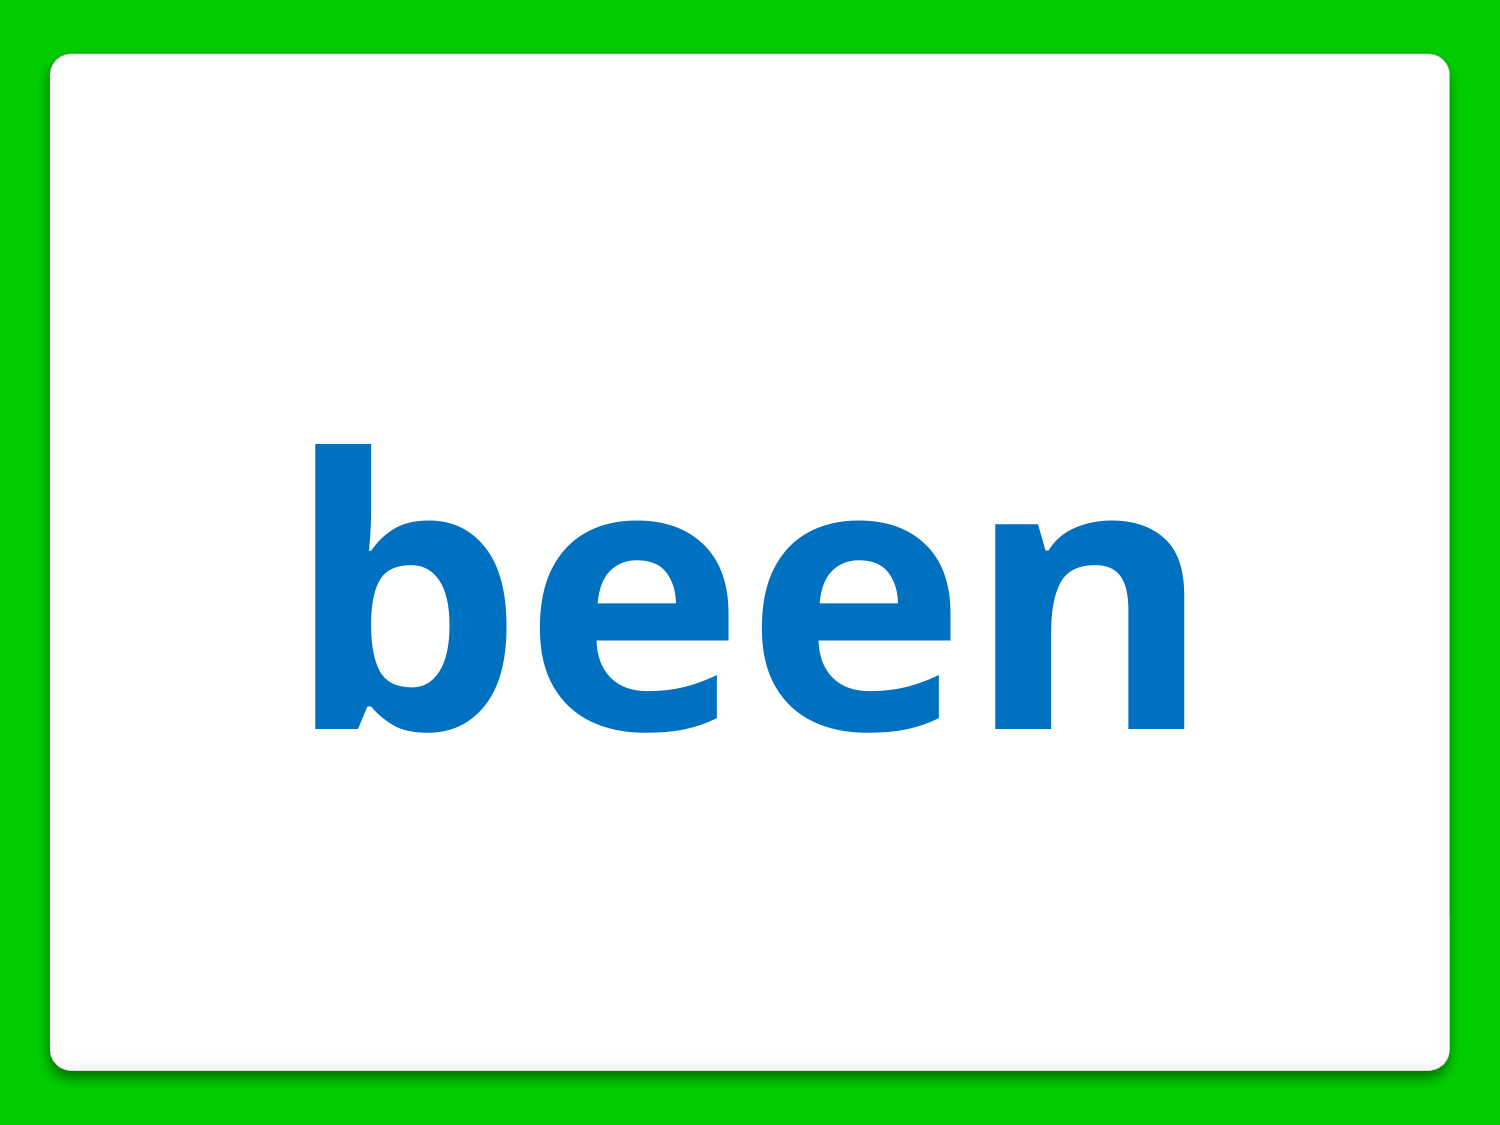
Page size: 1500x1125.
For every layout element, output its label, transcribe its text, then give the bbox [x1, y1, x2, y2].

title been [112, 275, 1388, 813]
